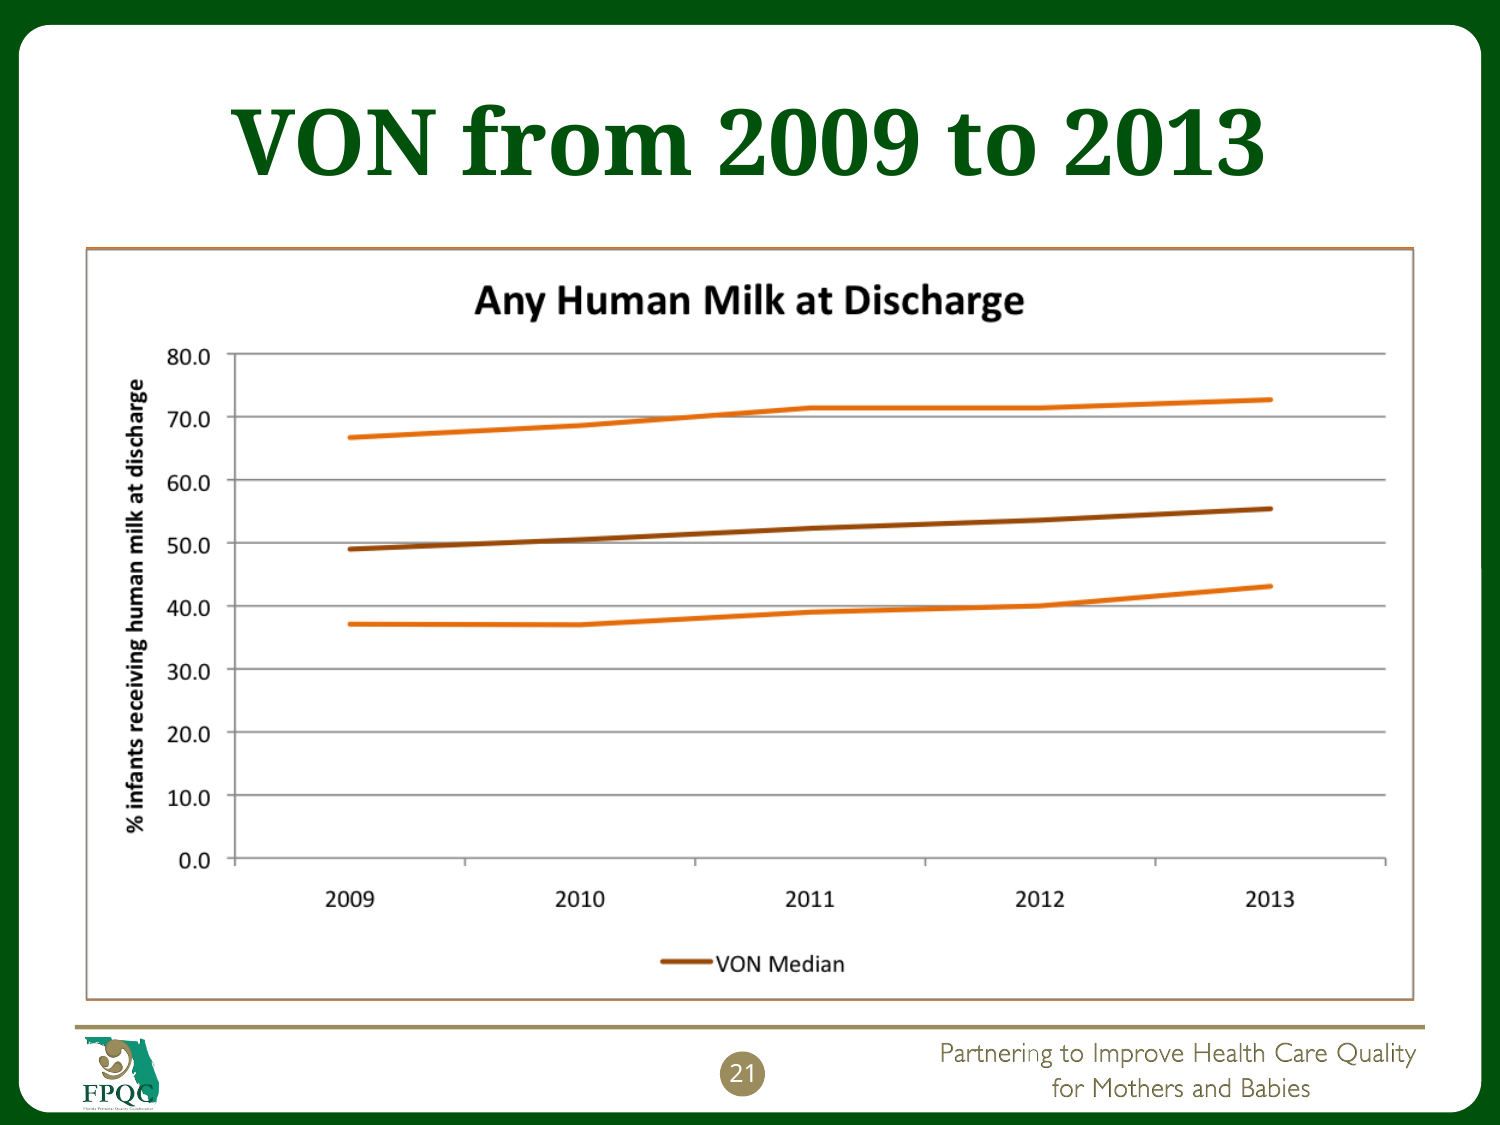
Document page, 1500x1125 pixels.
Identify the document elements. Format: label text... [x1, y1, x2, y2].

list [85, 247, 1415, 1002]
title VON from 2009 to 2013 [75, 45, 1425, 233]
slide_number 21 [712, 1050, 775, 1103]
picture [937, 1037, 1425, 1105]
picture [82, 1037, 163, 1112]
